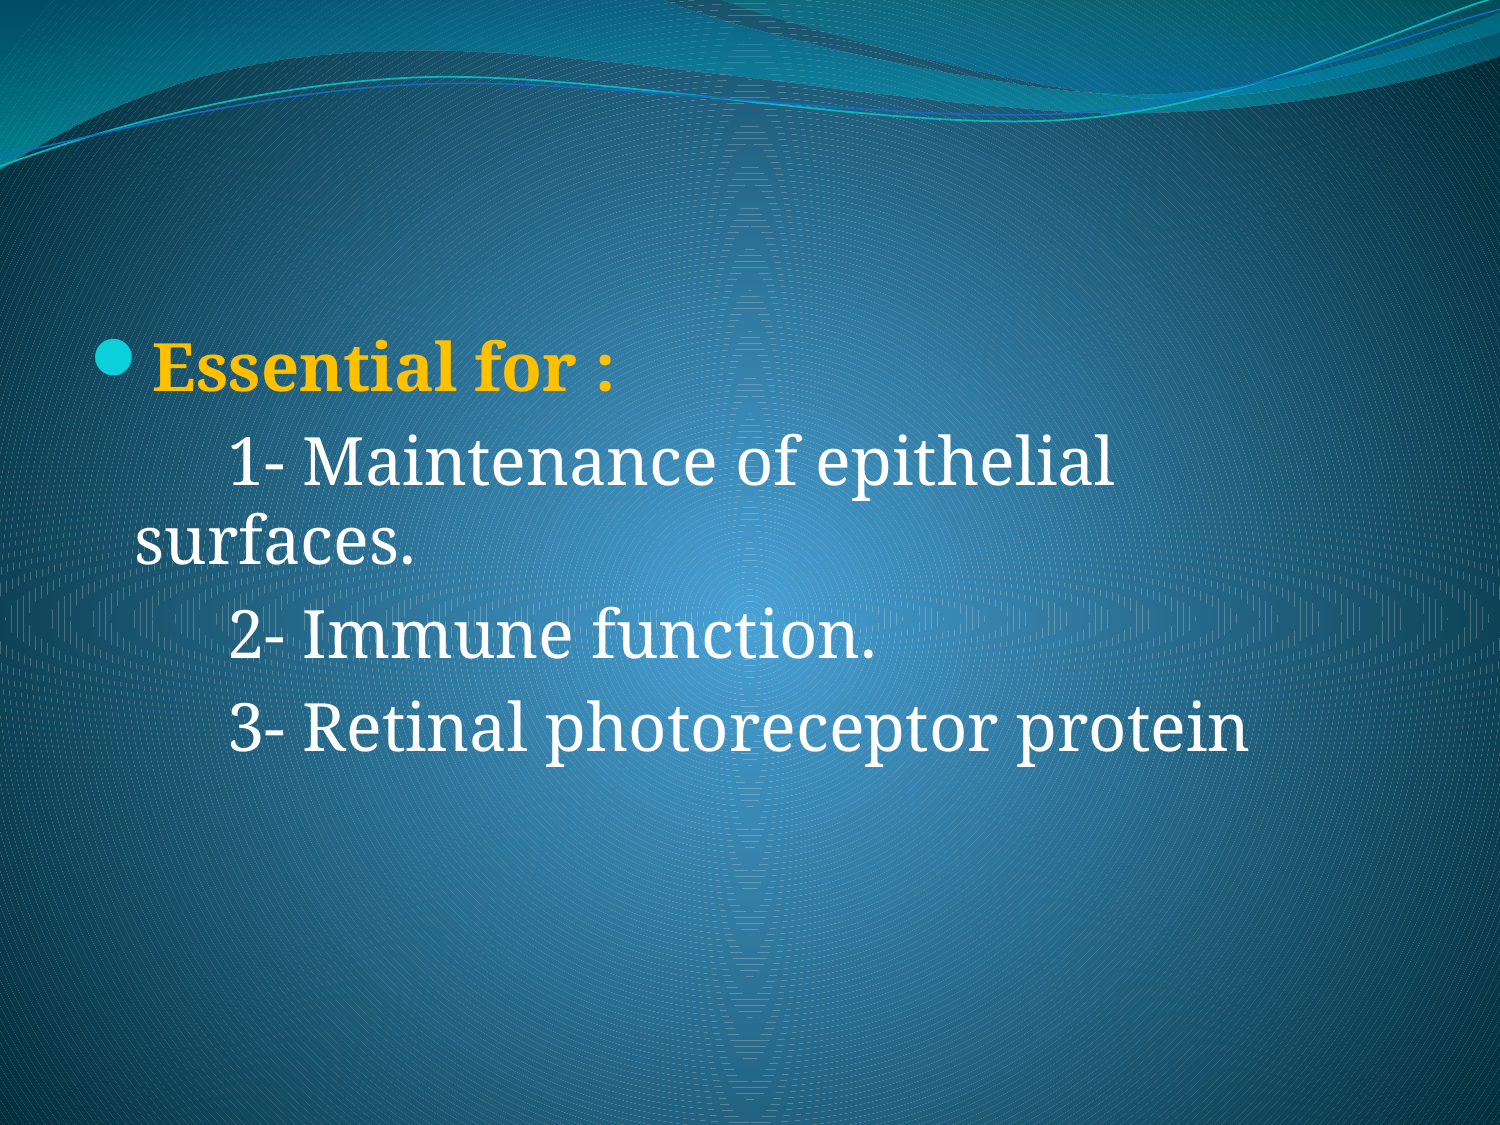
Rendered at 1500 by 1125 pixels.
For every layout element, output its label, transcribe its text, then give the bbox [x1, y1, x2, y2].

list Essential for : 1- Maintenance of epithelial surfaces. 2- Immune function. 3- Retinal photoreceptor protein [75, 317, 1425, 1038]
